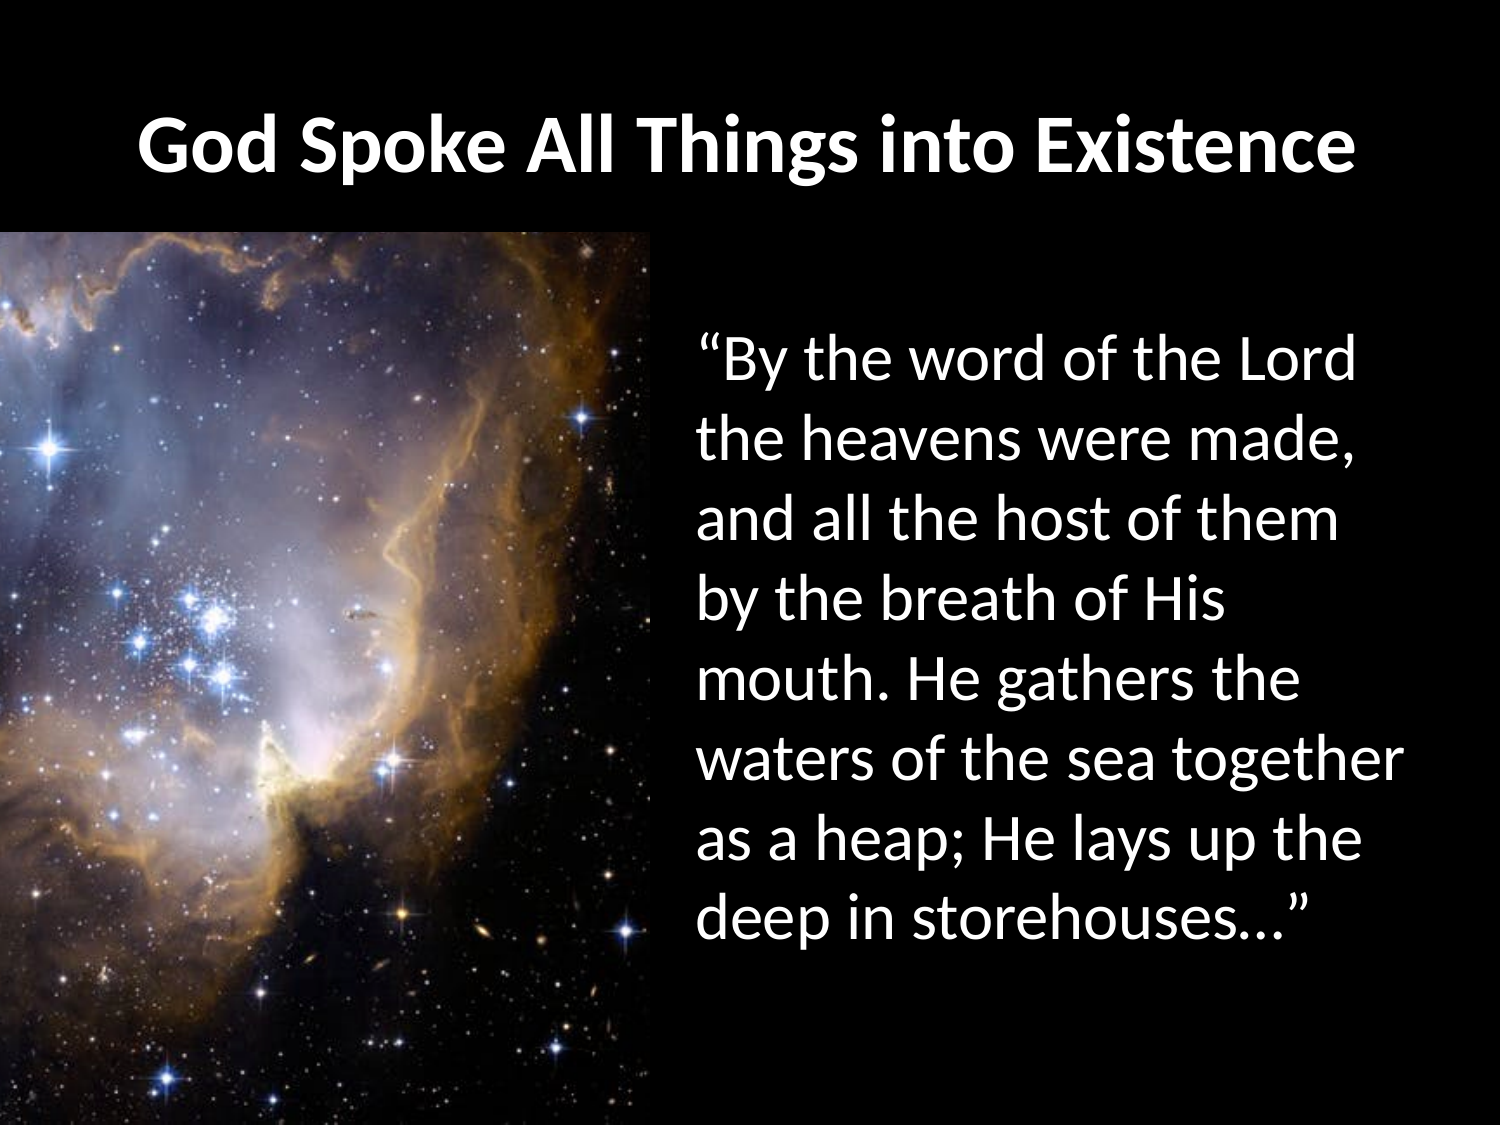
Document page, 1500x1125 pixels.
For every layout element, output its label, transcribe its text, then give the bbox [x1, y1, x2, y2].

list “By the word of the Lord the heavens were made, and all the host of them by the breath of His mouth. He gathers the waters of the sea together as a heap; He lays up the deep in storehouses…” [767, 262, 1425, 1005]
title God Spoke All Things into Existence [70, 45, 1425, 233]
picture [0, 232, 763, 1125]
